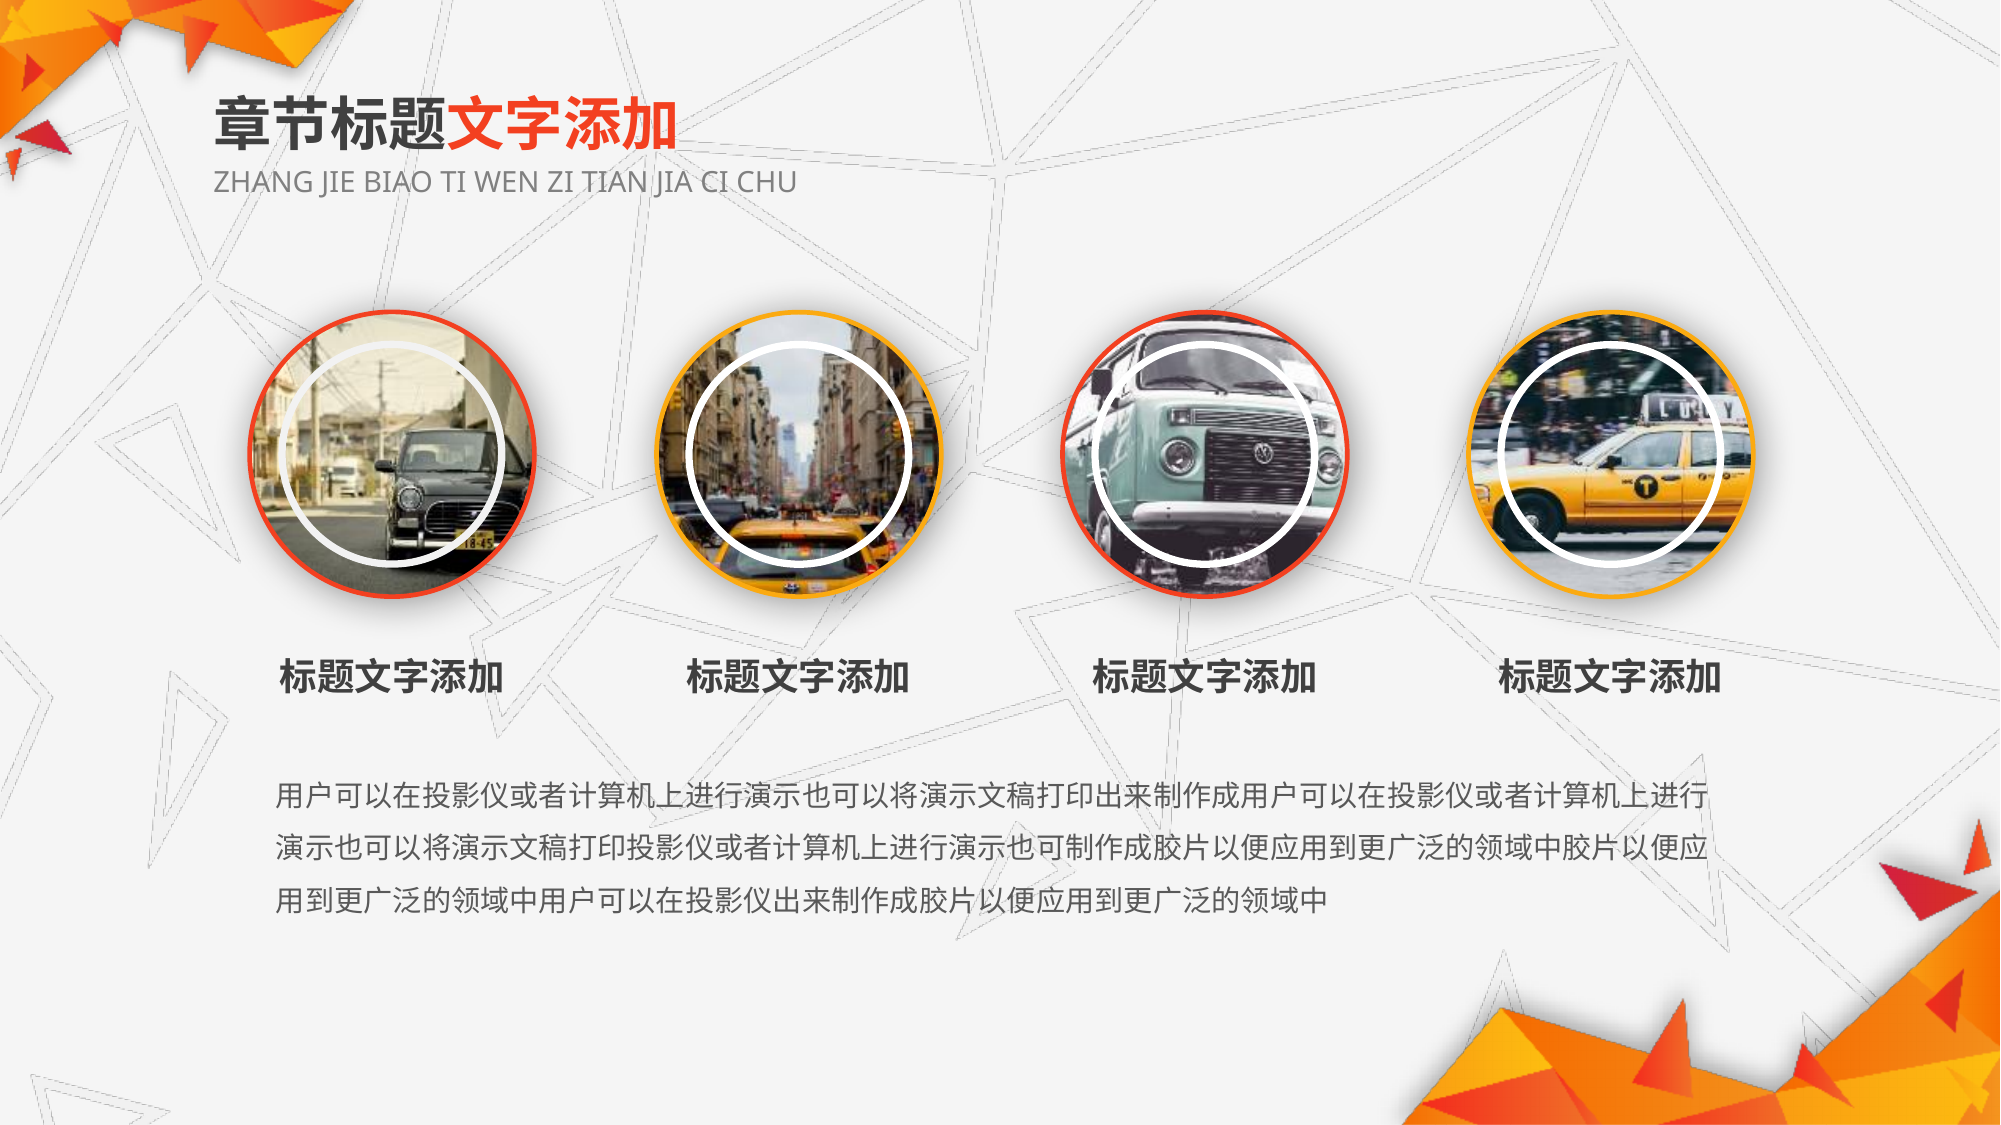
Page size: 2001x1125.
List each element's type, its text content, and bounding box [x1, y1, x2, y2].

text_box 标题文字添加 [615, 636, 983, 706]
text_box 用户可以在投影仪或者计算机上进行演示也可以将演示文稿打印出来制作成用户可以在投影仪或者计算机上进行演示也可以将演示文稿打印投影仪或者计算机上进行演示也可制作成胶片以便应用到更广泛的领域中胶片以便应用到更广泛的领域中用户可以在投影仪出来制作成胶片以便应用到更广泛的领域中 [261, 752, 1740, 925]
text_box 标题文字添加 [1021, 636, 1389, 706]
picture [0, 0, 2000, 1125]
text_box 标题文字添加 [1427, 636, 1795, 706]
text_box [196, 79, 817, 206]
text_box 标题文字添加 [208, 636, 576, 706]
